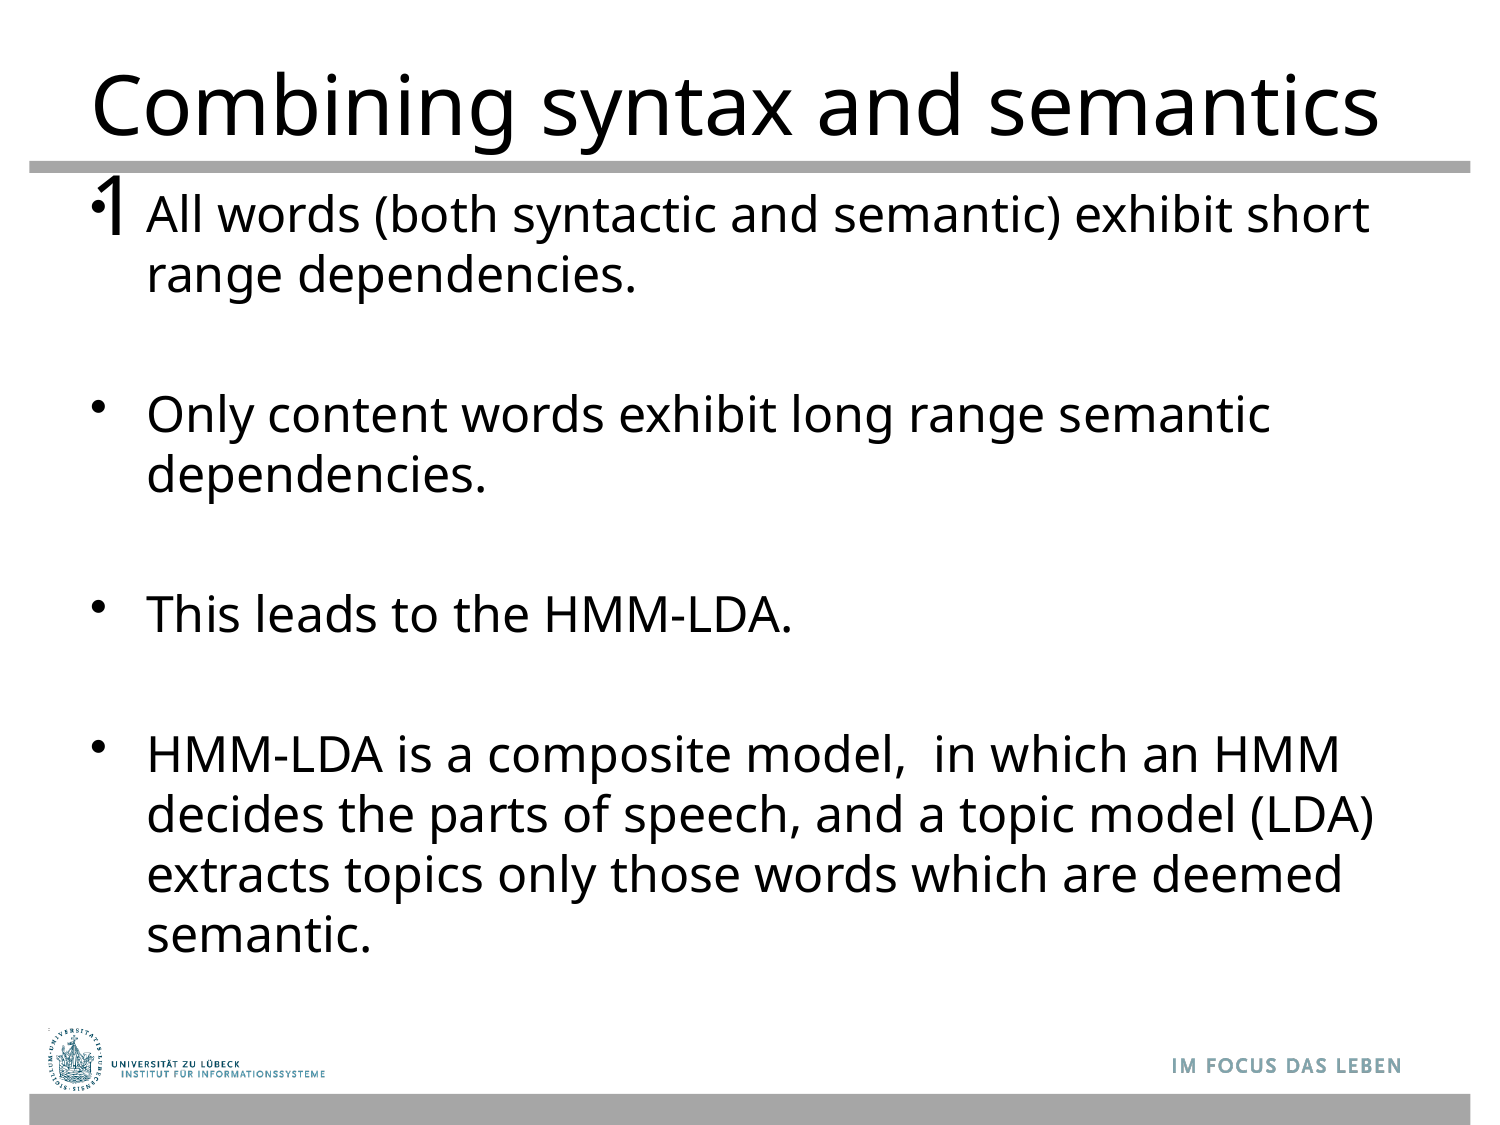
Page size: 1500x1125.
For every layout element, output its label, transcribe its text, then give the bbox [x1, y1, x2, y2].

title Combining syntax and semantics 1 [75, 45, 1425, 150]
list All words (both syntactic and semantic) exhibit short range dependencies. Only content words exhibit long range semantic dependencies. This leads to the HMM-LDA. HMM-LDA is a composite model, in which an HMM decides the parts of speech, and a topic model (LDA) extracts topics only those words which are deemed semantic. [75, 174, 1425, 1075]
